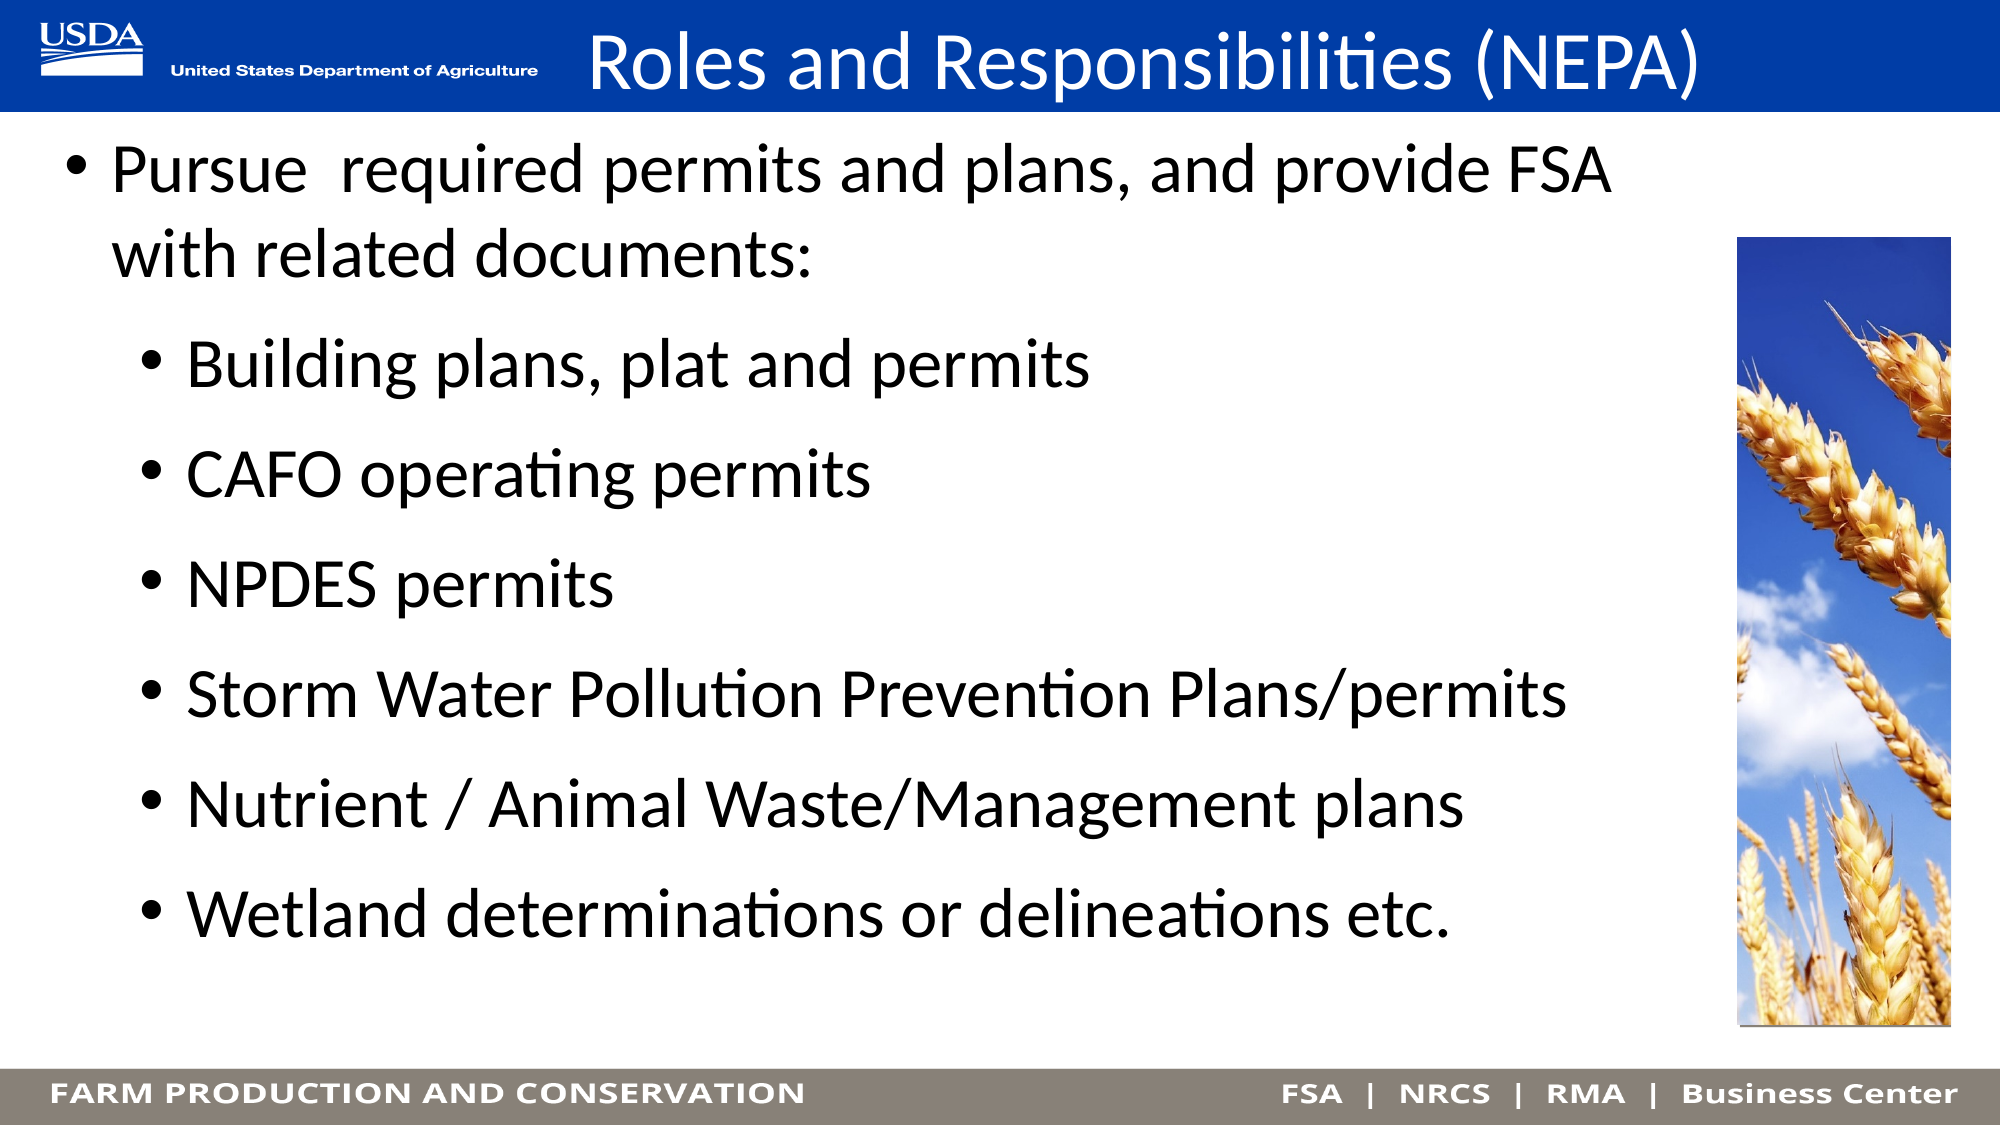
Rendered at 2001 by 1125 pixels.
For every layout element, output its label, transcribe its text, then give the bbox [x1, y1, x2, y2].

picture [0, 0, 2000, 1125]
text_box Pursue required permits and plans, and provide FSA with related documents: Building plans, plat and permits CAFO operating permits NPDES permits Storm Water Pollution Prevention Plans/permits Nutrient / Animal Waste/Management plans Wetland determinations or delineations etc. [49, 114, 1738, 1069]
text_box Roles and Responsibilities (NEPA) [572, 0, 1850, 114]
